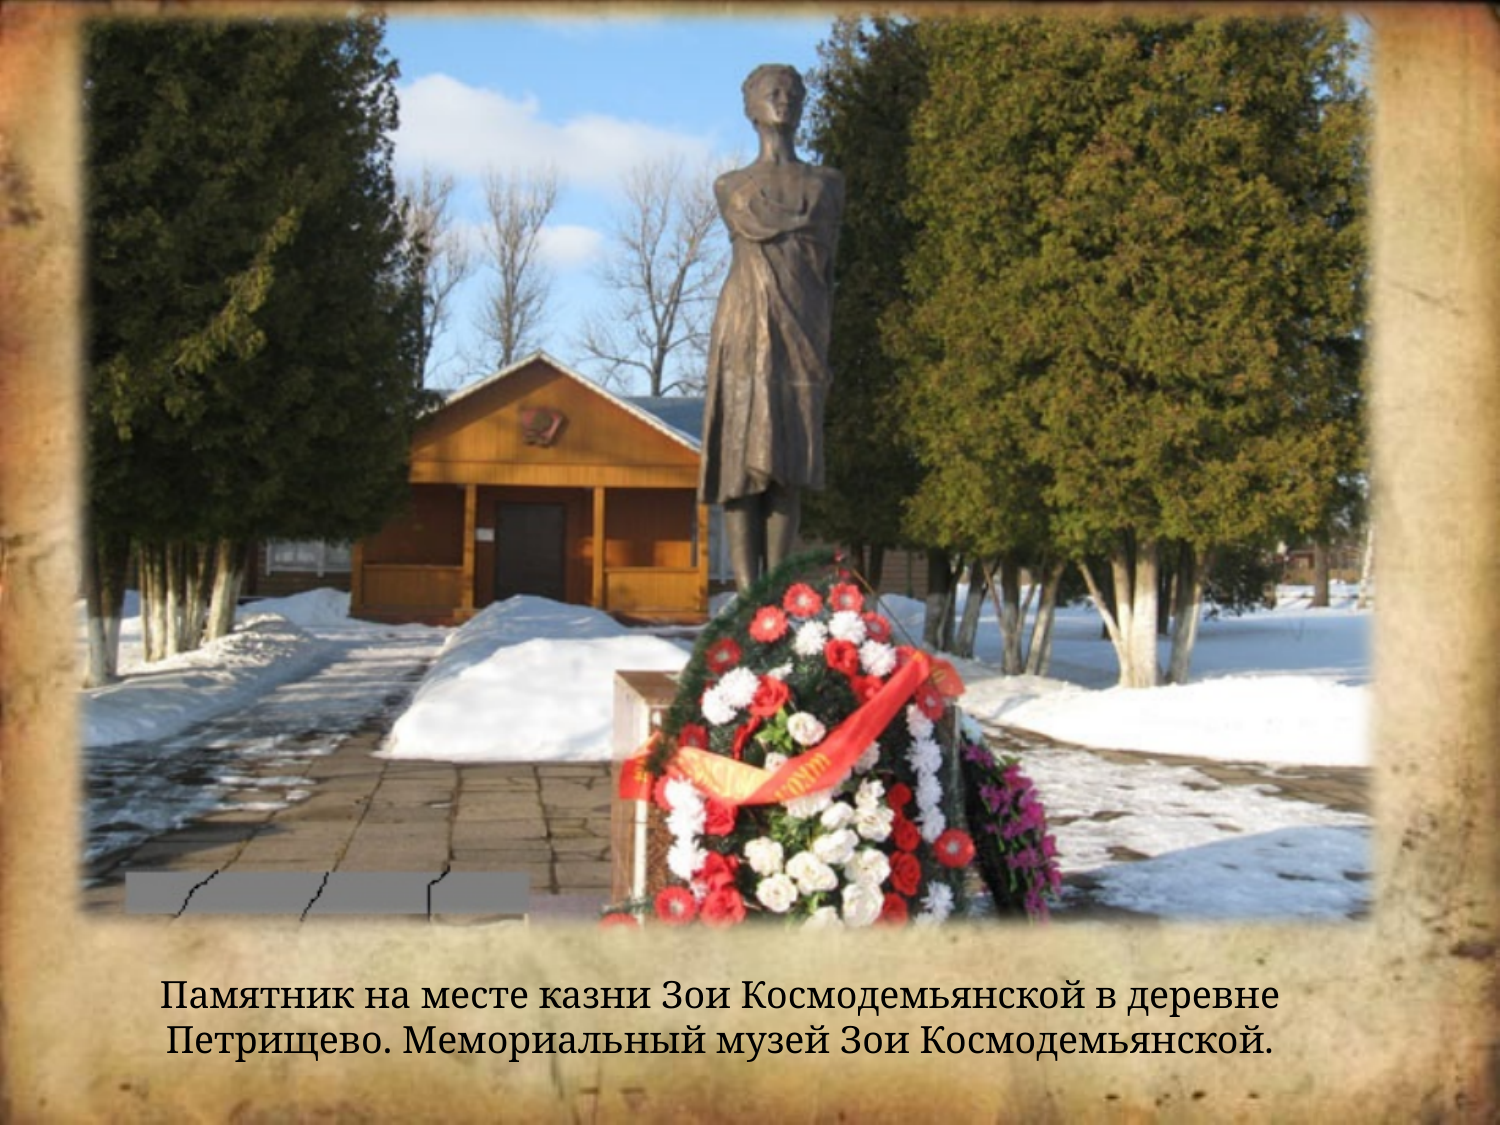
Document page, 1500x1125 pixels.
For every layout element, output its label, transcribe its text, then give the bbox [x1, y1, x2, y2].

picture [0, 0, 1500, 1125]
text_box Памятник на месте казни Зои Космодемьянской в деревне Петрищево. Мемориальный музей Зои Космодемьянской. [53, 964, 1388, 1069]
